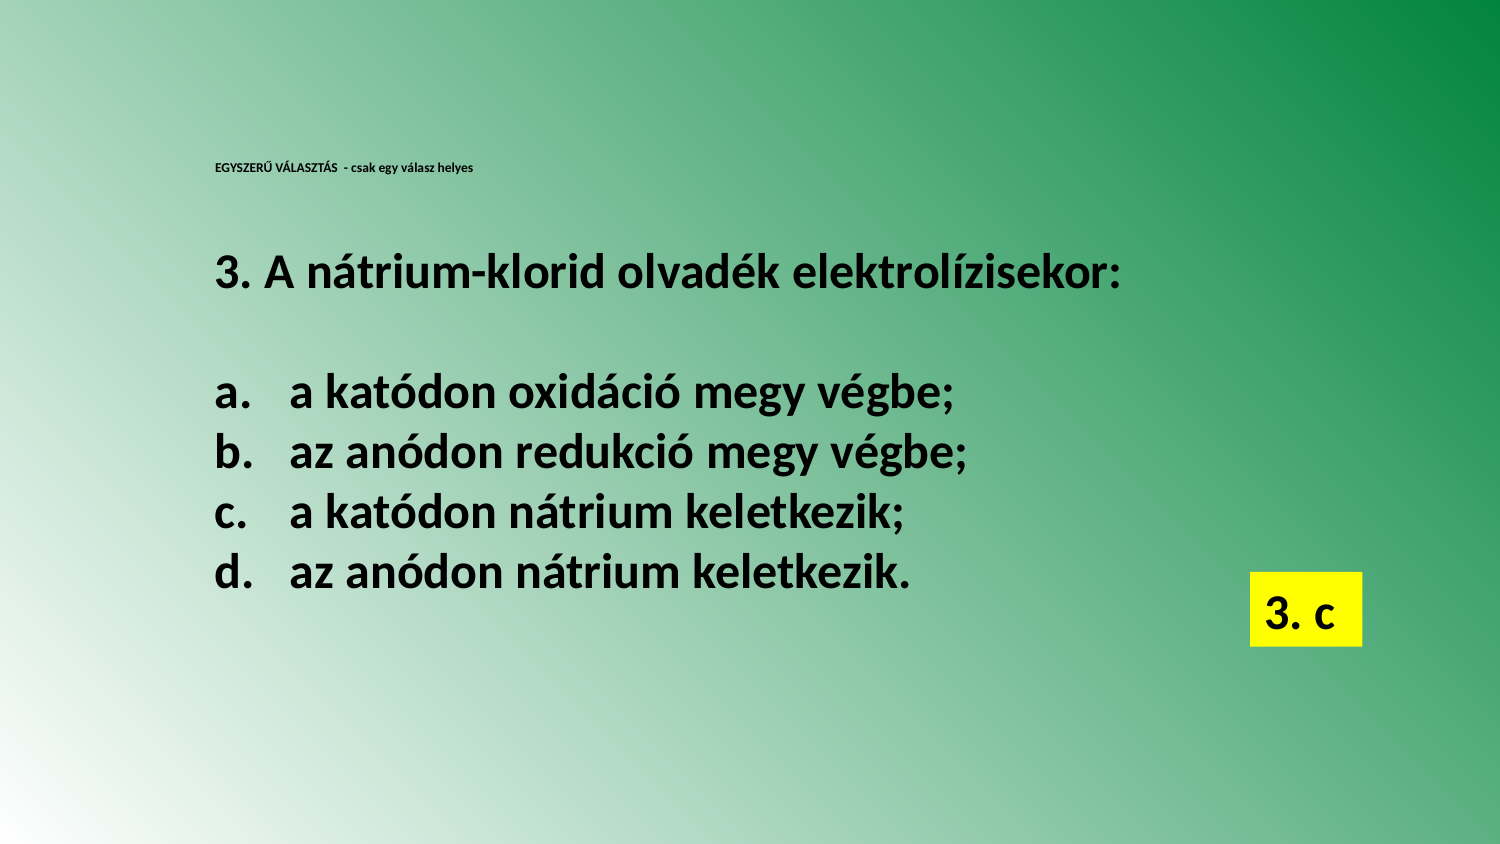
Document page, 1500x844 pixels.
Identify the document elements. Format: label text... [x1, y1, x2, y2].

text_box 3. A nátrium-klorid olvadék elektrolízisekor: a katódon oxidáció megy végbe; az anódon redukció megy végbe; a katódon nátrium keletkezik; az anódon nátrium keletkezik. [199, 231, 1163, 606]
title EGYSZERŰ VÁLASZTÁS - csak egy válasz helyes [200, 134, 1213, 210]
text_box 3. c [1250, 571, 1363, 647]
